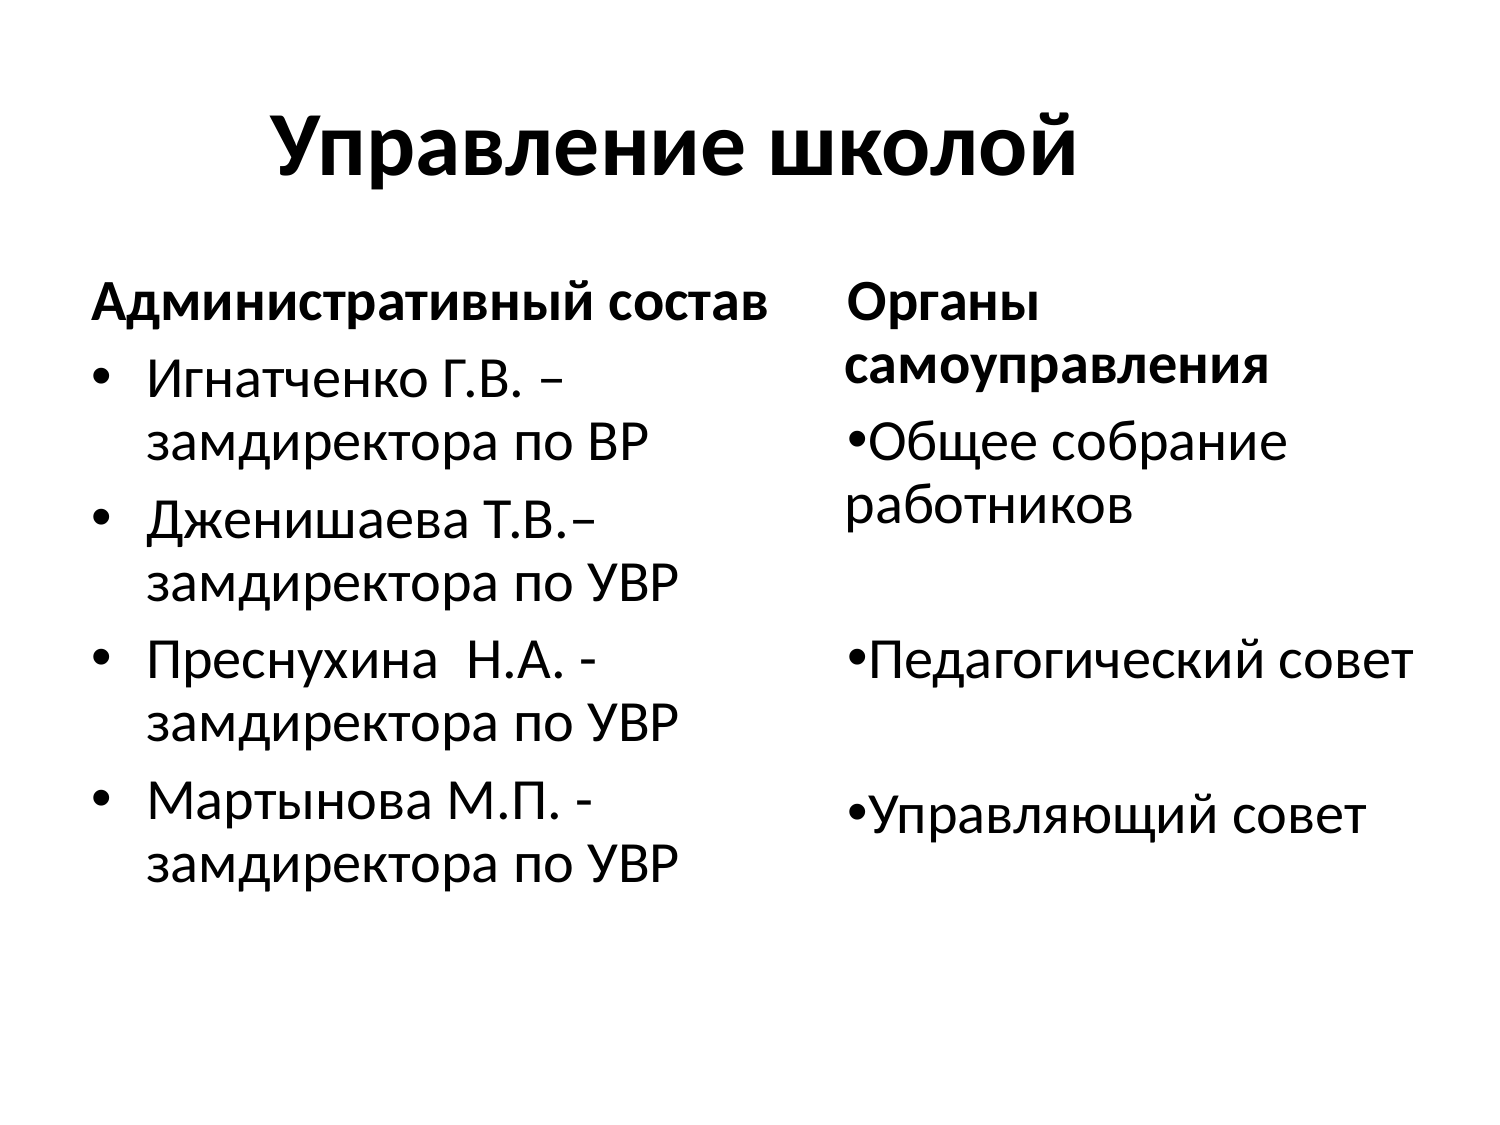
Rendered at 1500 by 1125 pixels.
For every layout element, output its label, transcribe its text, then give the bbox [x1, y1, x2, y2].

text_box Административный состав Игнатченко Г.В. – замдиректора по ВР Дженишаева Т.В.– замдиректора по УВР Преснухина Н.А. - замдиректора по УВР Мартынова М.П. - замдиректора по УВР [74, 262, 798, 1045]
text_box Органы самоуправления Общее собрание работников Педагогический совет Управляющий совет [773, 262, 1471, 1005]
text_box Управление школой [0, 45, 1350, 233]
